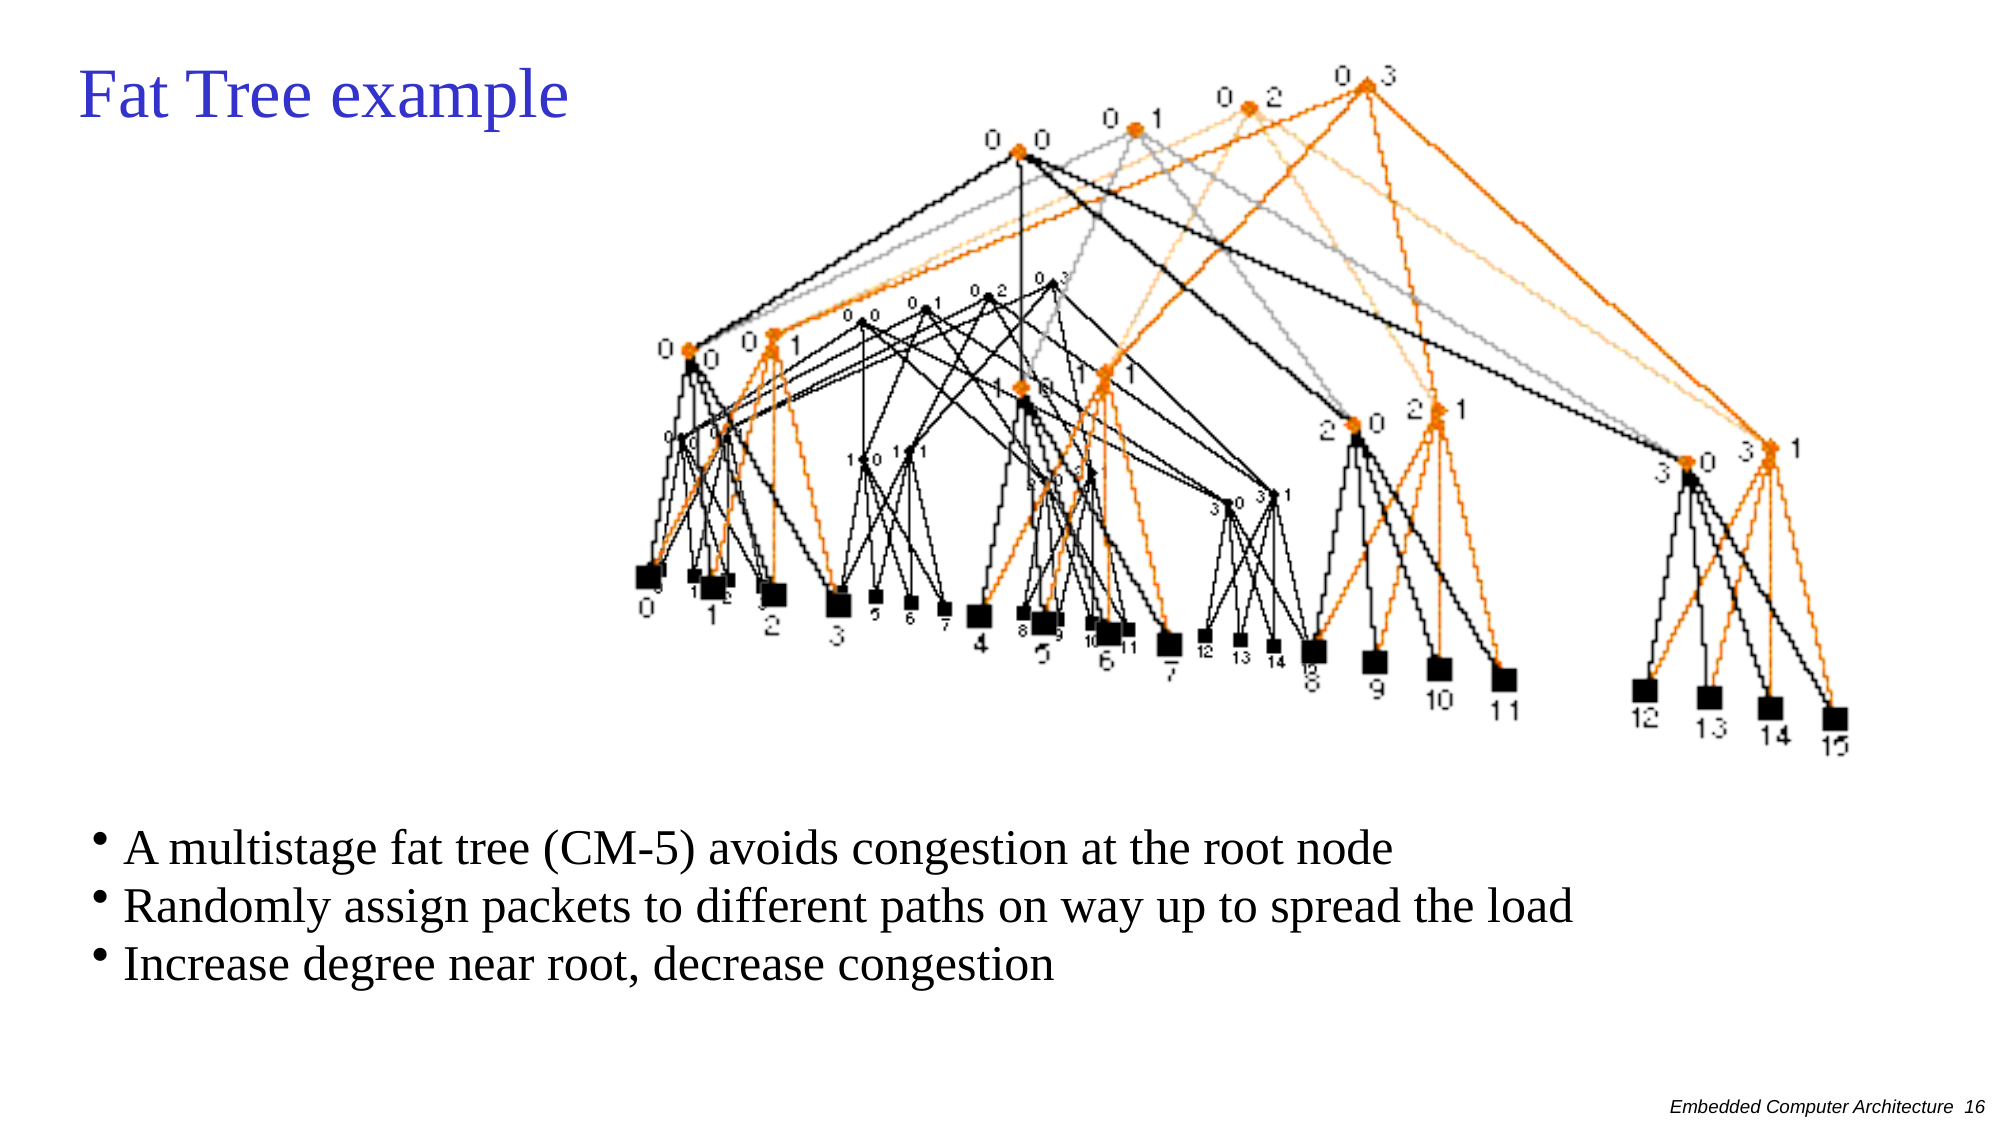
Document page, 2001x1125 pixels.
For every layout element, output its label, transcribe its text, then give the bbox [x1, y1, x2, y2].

picture [610, 45, 1888, 779]
title Fat Tree example [63, 37, 1934, 158]
list A multistage fat tree (CM-5) avoids congestion at the root node Randomly assign packets to different paths on way up to spread the load Increase degree near root, decrease congestion [76, 818, 1627, 1049]
